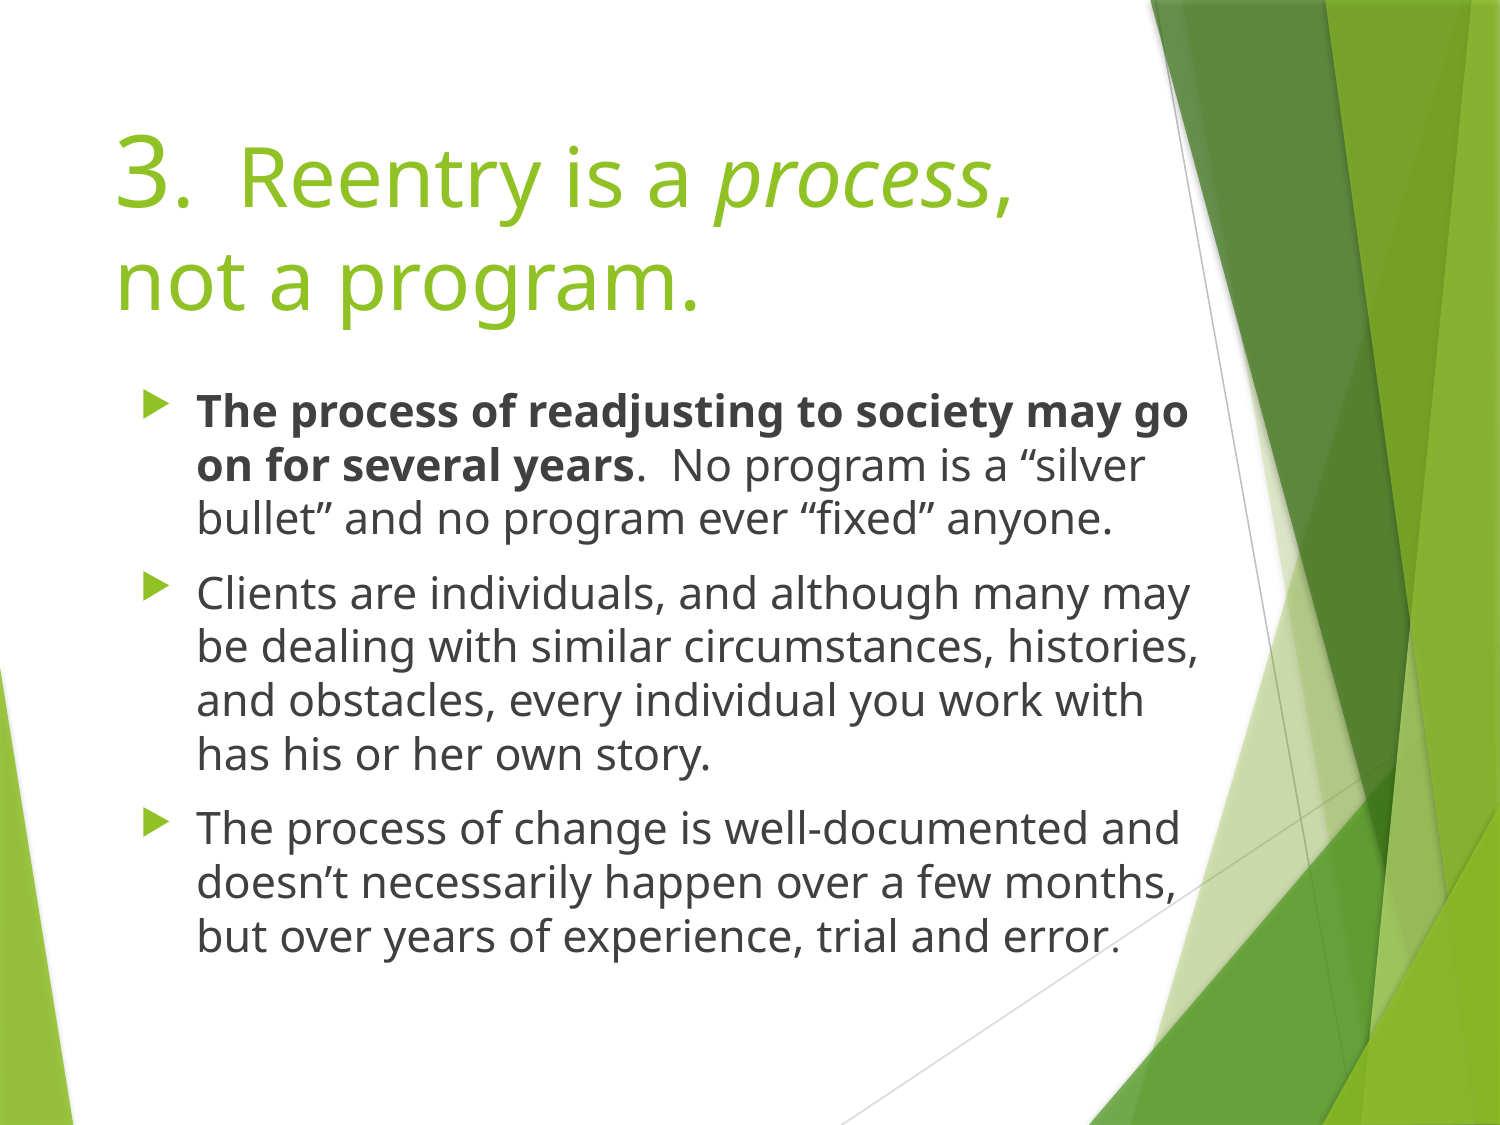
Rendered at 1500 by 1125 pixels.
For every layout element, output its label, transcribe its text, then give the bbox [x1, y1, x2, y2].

list The process of readjusting to society may go on for several years. No program is a “silver bullet” and no program ever “fixed” anyone. Clients are individuals, and although many may be dealing with similar circumstances, histories, and obstacles, every individual you work with has his or her own story. The process of change is well-documented and doesn’t necessarily happen over a few months, but over years of experience, trial and error. [125, 375, 1238, 1073]
title 3. Reentry is a process, not a program. [99, 99, 1142, 317]
